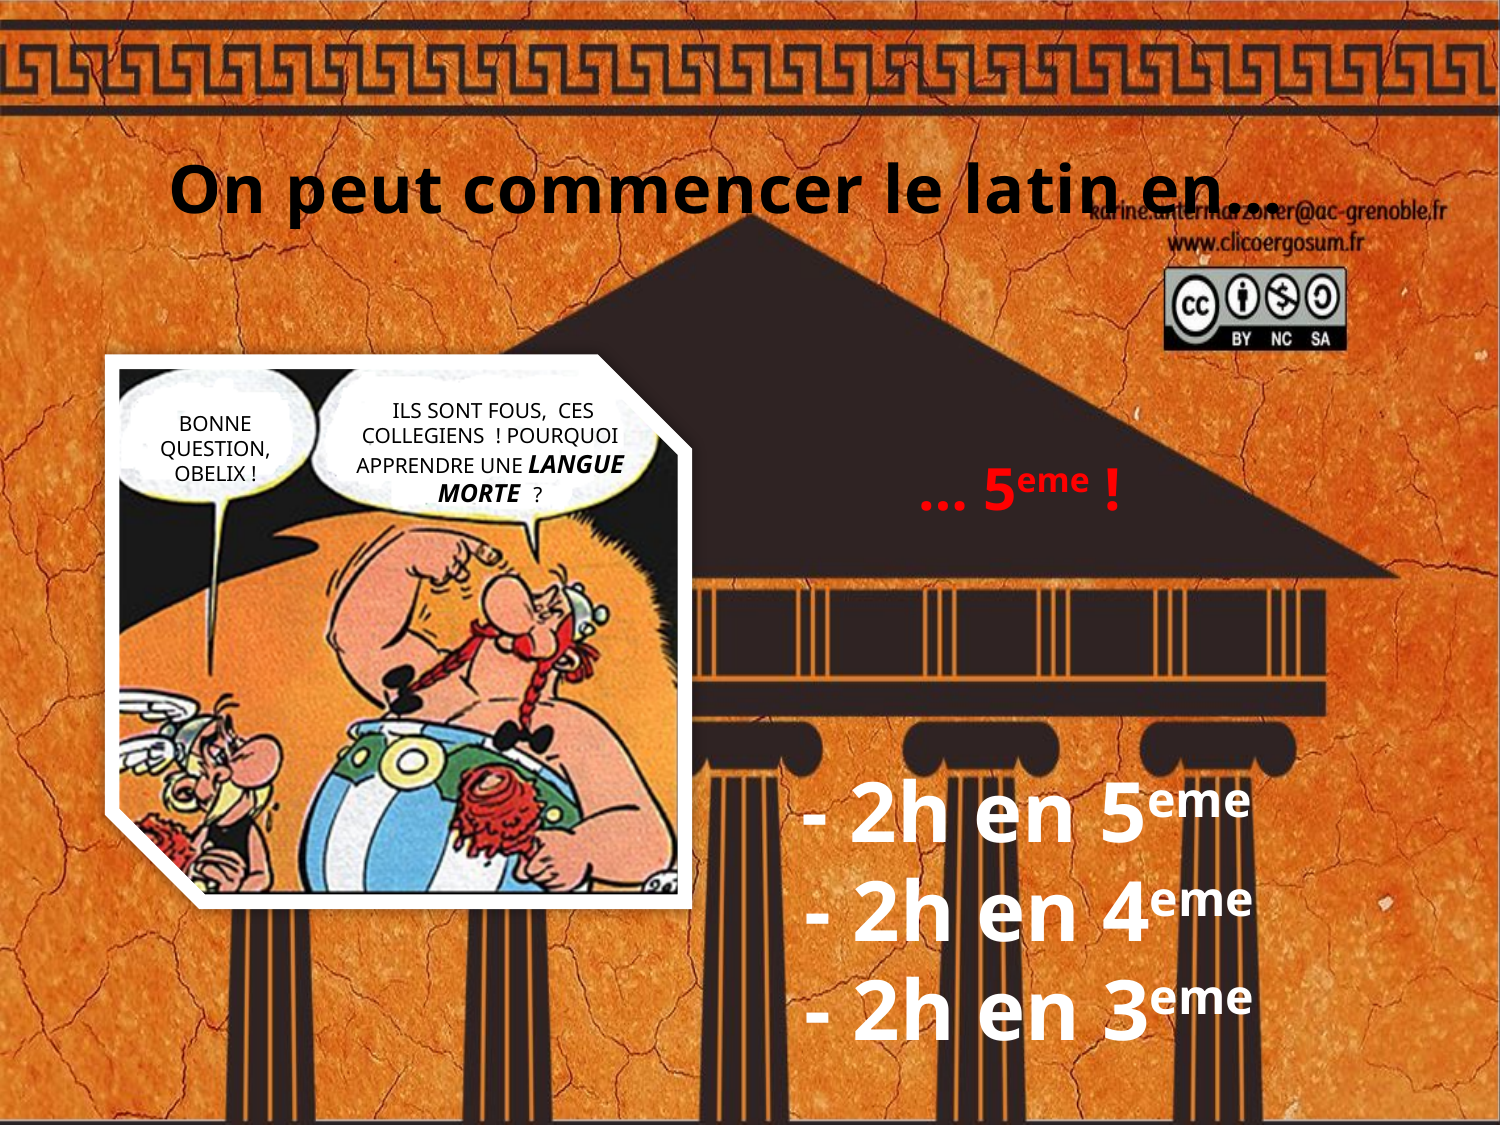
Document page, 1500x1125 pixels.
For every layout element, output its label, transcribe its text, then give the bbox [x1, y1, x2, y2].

text_box … 5eme ! [903, 444, 1341, 574]
text_box - 2h en 3eme [789, 949, 1428, 1064]
text_box - 2h en 4eme [789, 850, 1416, 949]
text_box On peut commencer le latin en… [41, 59, 1412, 235]
picture [0, 0, 1500, 1125]
text_box - 2h en 5eme [786, 751, 1425, 867]
